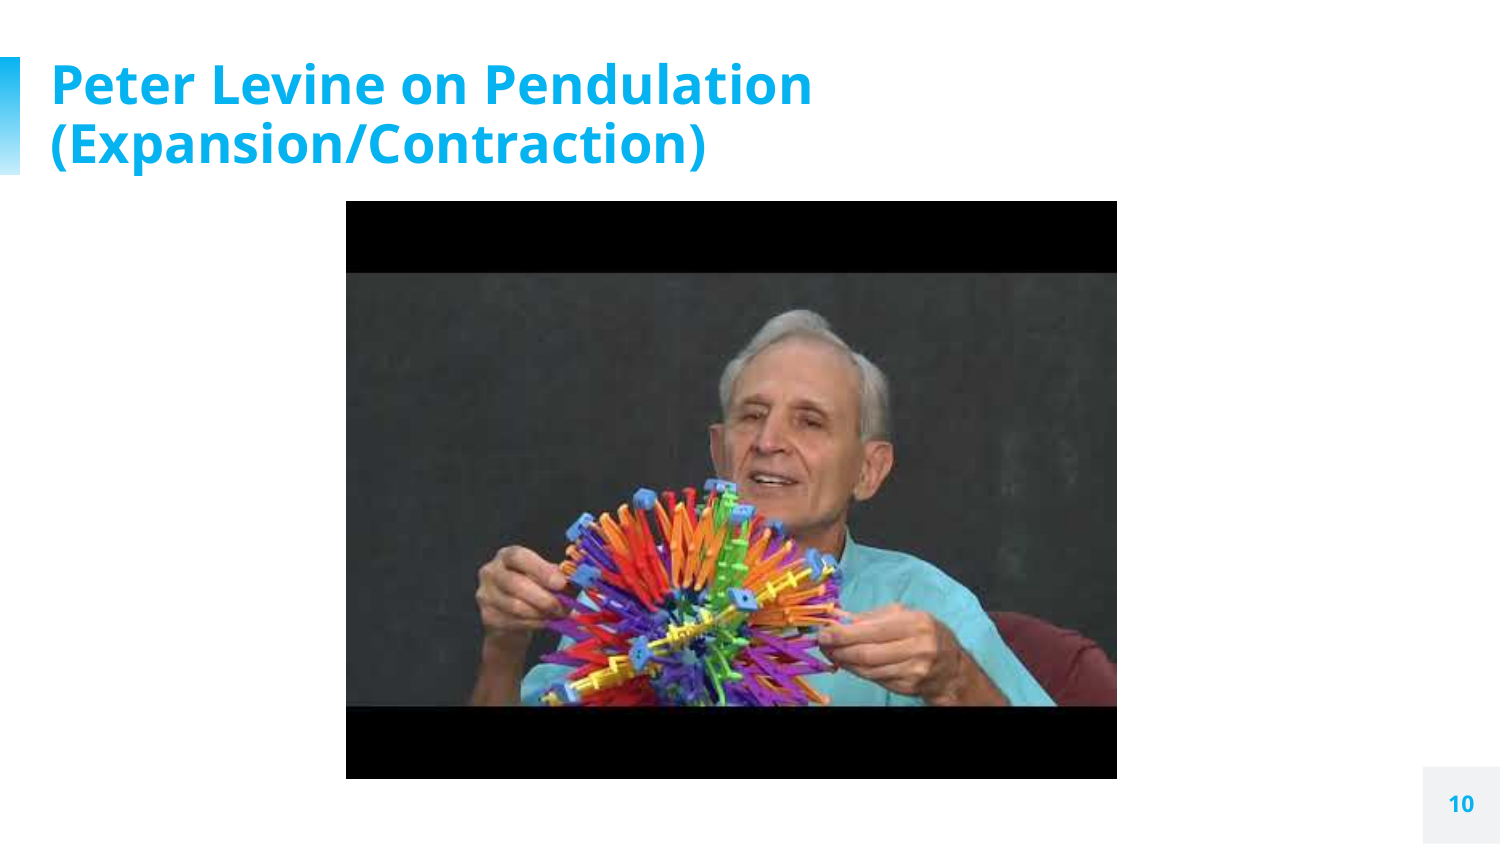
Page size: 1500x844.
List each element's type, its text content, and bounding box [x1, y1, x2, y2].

picture [345, 201, 1117, 779]
title Peter Levine on Pendulation (Expansion/Contraction) [50, 58, 1441, 175]
slide_number ‹#› [1422, 766, 1500, 844]
